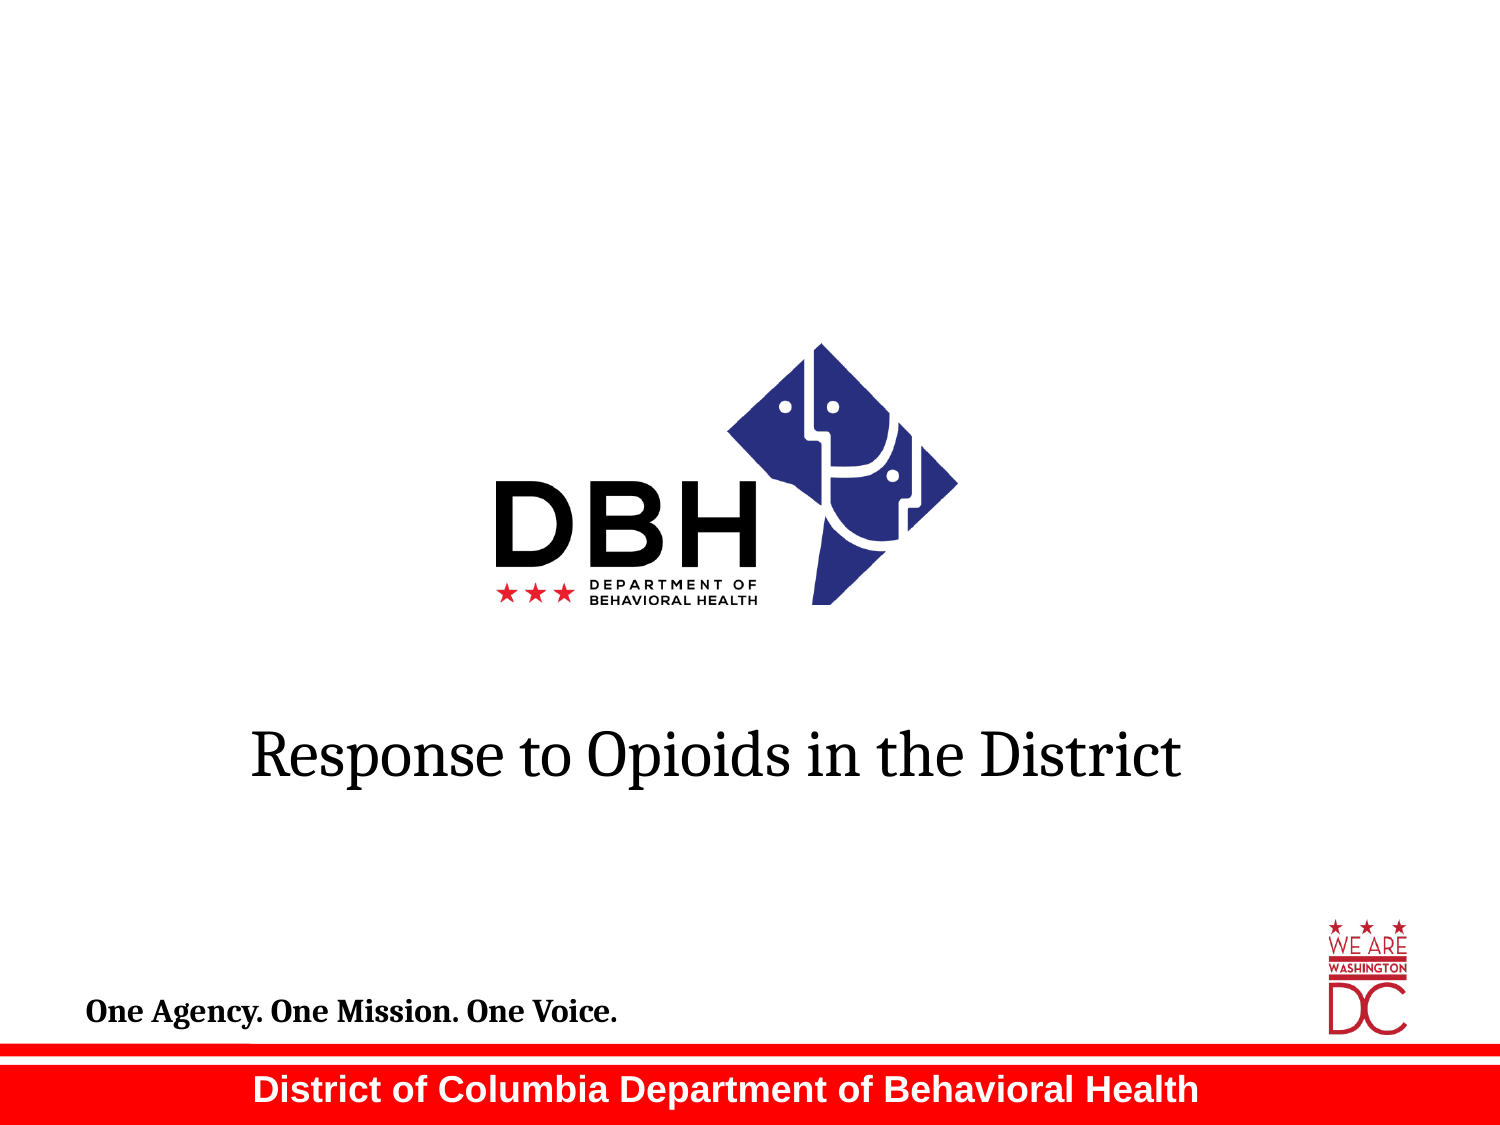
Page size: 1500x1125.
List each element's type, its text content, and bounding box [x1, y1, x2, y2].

picture [496, 343, 958, 605]
subtitle Response to Opioids in the District [192, 702, 1242, 870]
picture [1328, 919, 1412, 1035]
